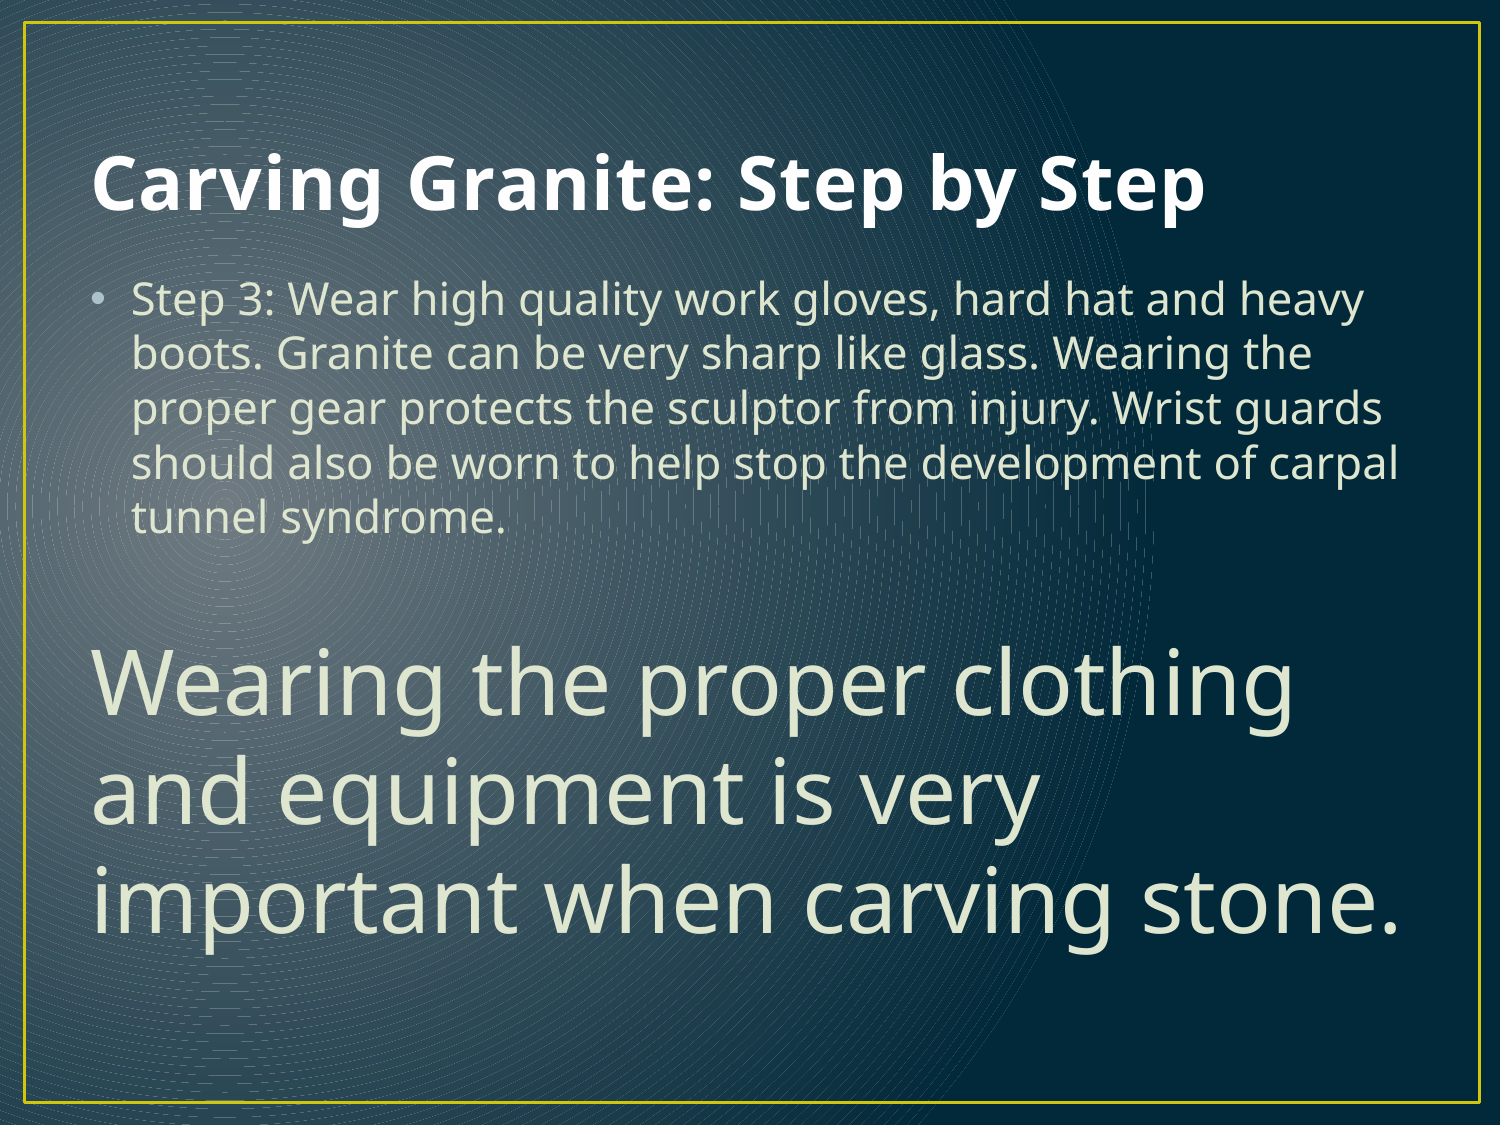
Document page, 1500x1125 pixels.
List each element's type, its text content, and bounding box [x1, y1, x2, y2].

list Step 3: Wear high quality work gloves, hard hat and heavy boots. Granite can be very sharp like glass. Wearing the proper gear protects the sculptor from injury. Wrist guards should also be worn to help stop the development of carpal tunnel syndrome. Wearing the proper clothing and equipment is very important when carving stone. [75, 262, 1425, 1005]
title Carving Granite: Step by Step [75, 45, 1425, 233]
